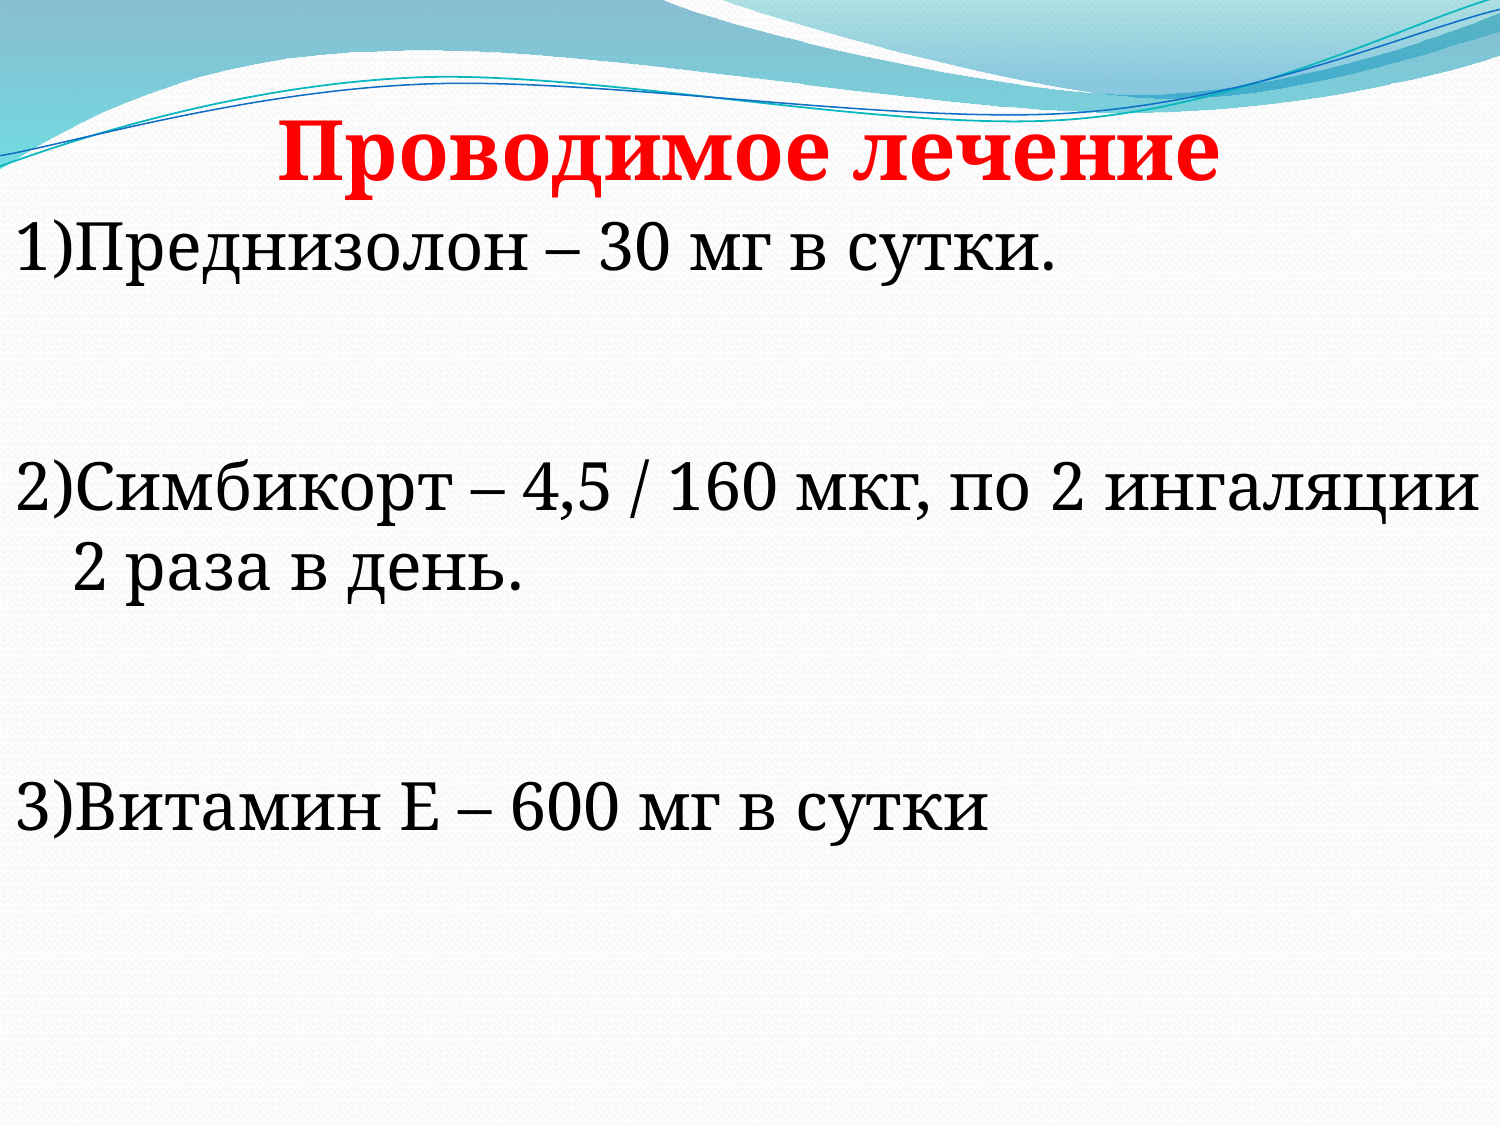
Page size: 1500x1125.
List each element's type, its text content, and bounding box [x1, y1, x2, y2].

text_box Преднизолон – 30 мг в сутки. Симбикорт – 4,5 / 160 мкг, по 2 ингаляции 2 раза в день. Витамин Е – 600 мг в сутки [0, 196, 1500, 851]
text_box Проводимое лечение [0, 90, 1500, 196]
